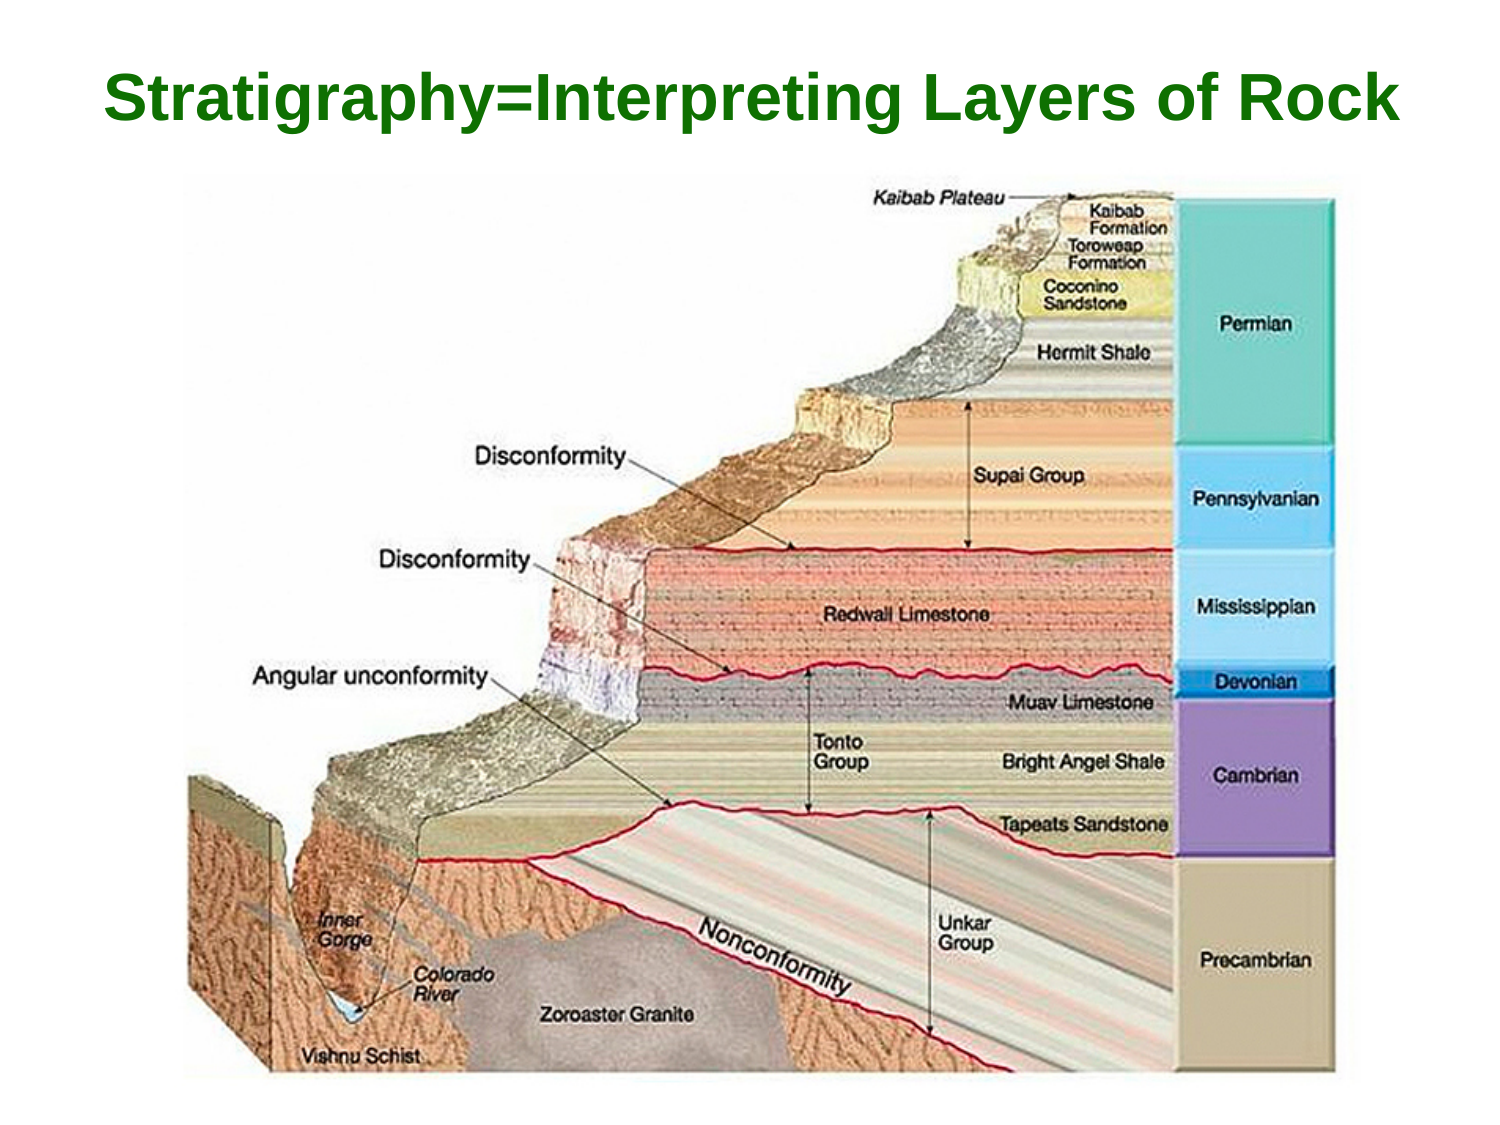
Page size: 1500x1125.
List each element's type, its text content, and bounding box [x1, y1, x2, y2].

picture [161, 155, 1361, 1089]
title Stratigraphy=Interpreting Layers of Rock [35, 0, 1469, 188]
